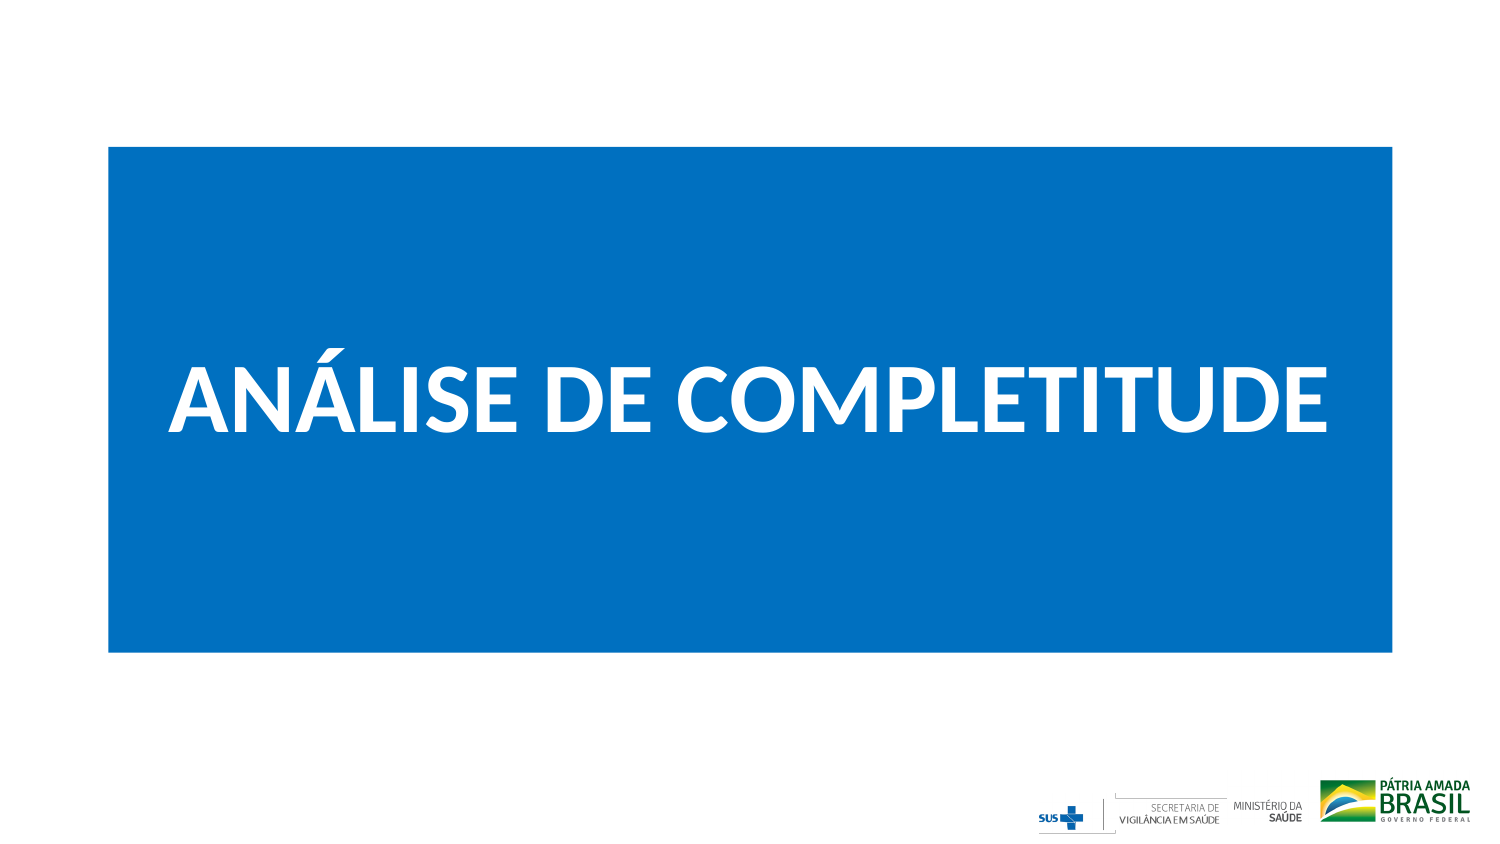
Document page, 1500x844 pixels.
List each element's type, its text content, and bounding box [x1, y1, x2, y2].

picture [1039, 770, 1470, 835]
title ANÁLISE DE COMPLETITUDE [108, 146, 1393, 653]
